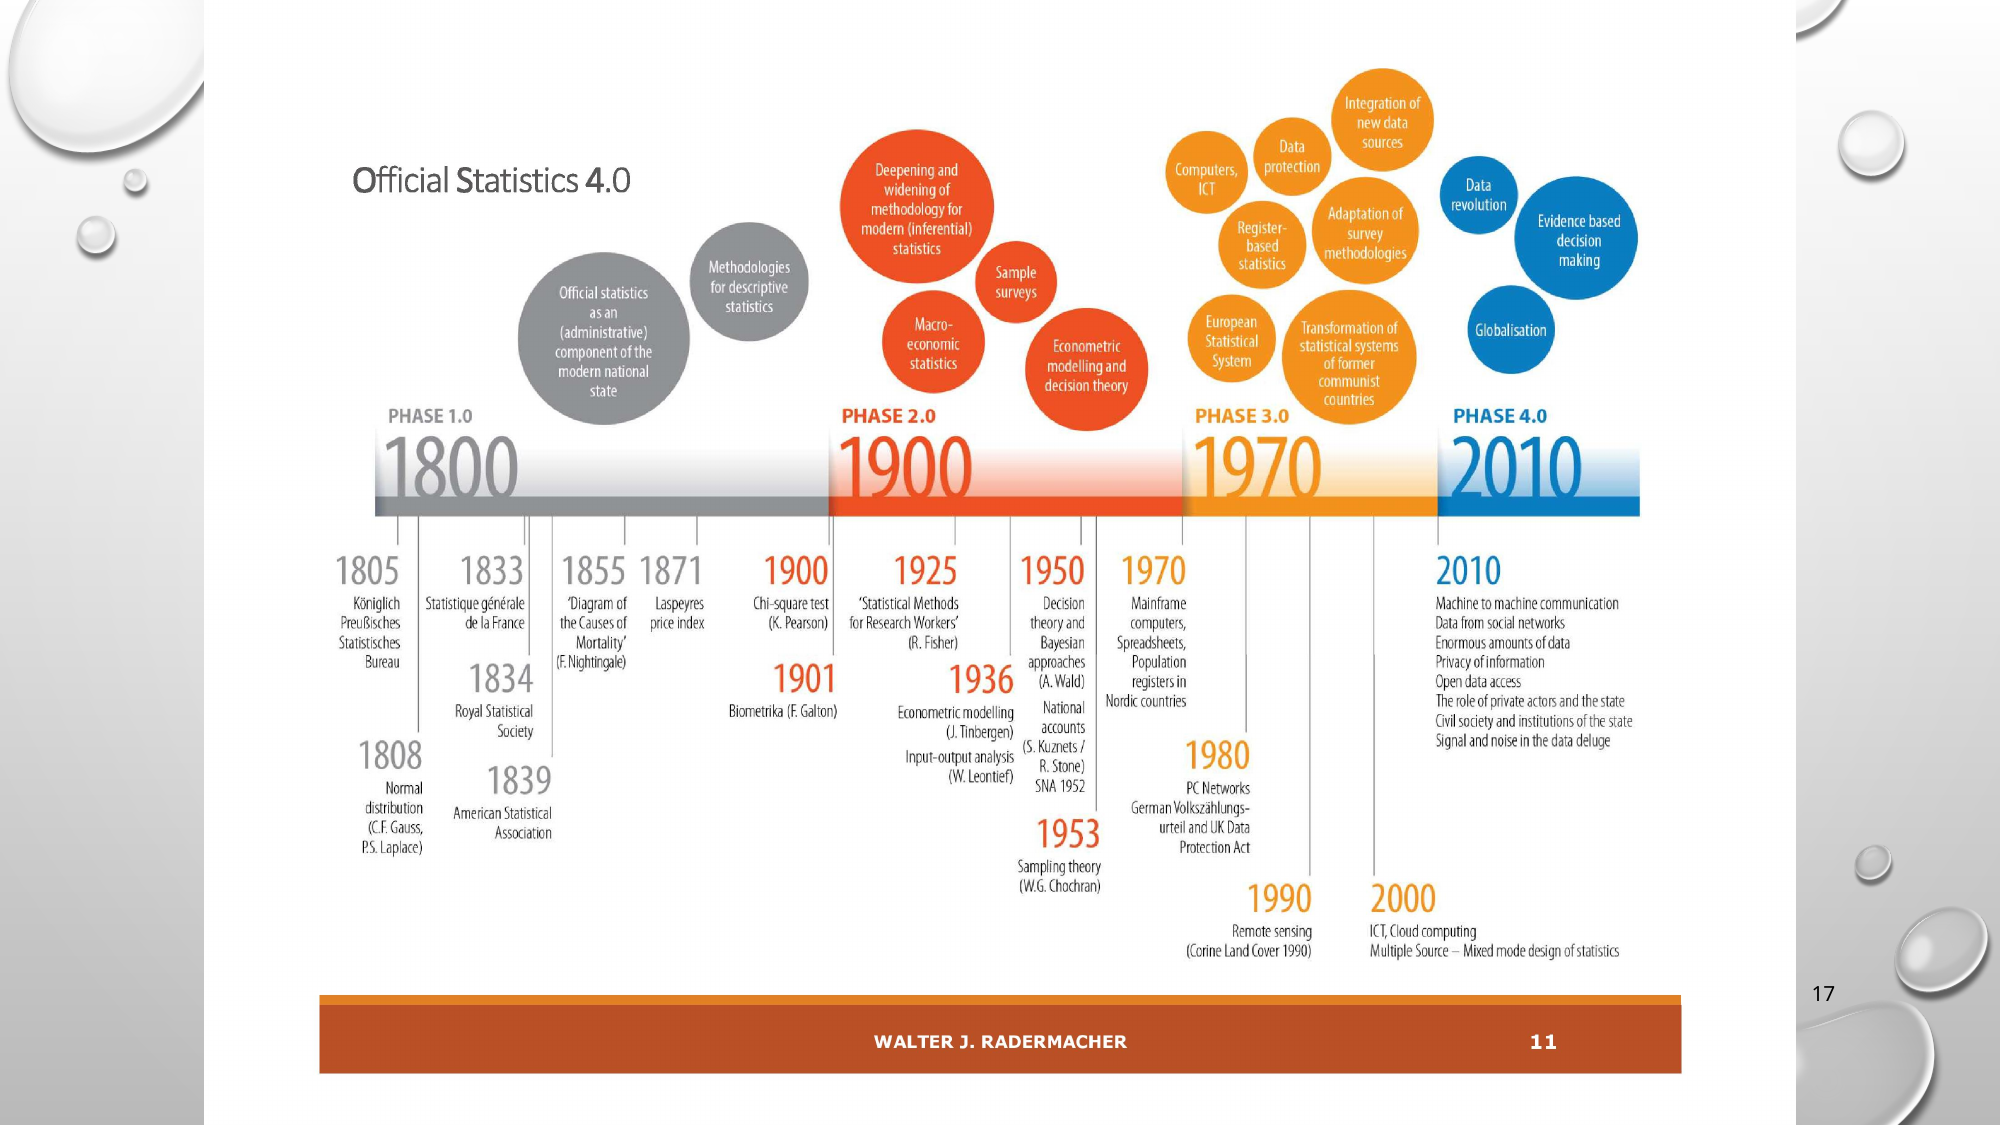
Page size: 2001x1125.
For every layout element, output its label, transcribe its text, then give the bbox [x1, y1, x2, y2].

slide_number 17 [1803, 965, 1851, 1025]
picture [0, 0, 2000, 1125]
